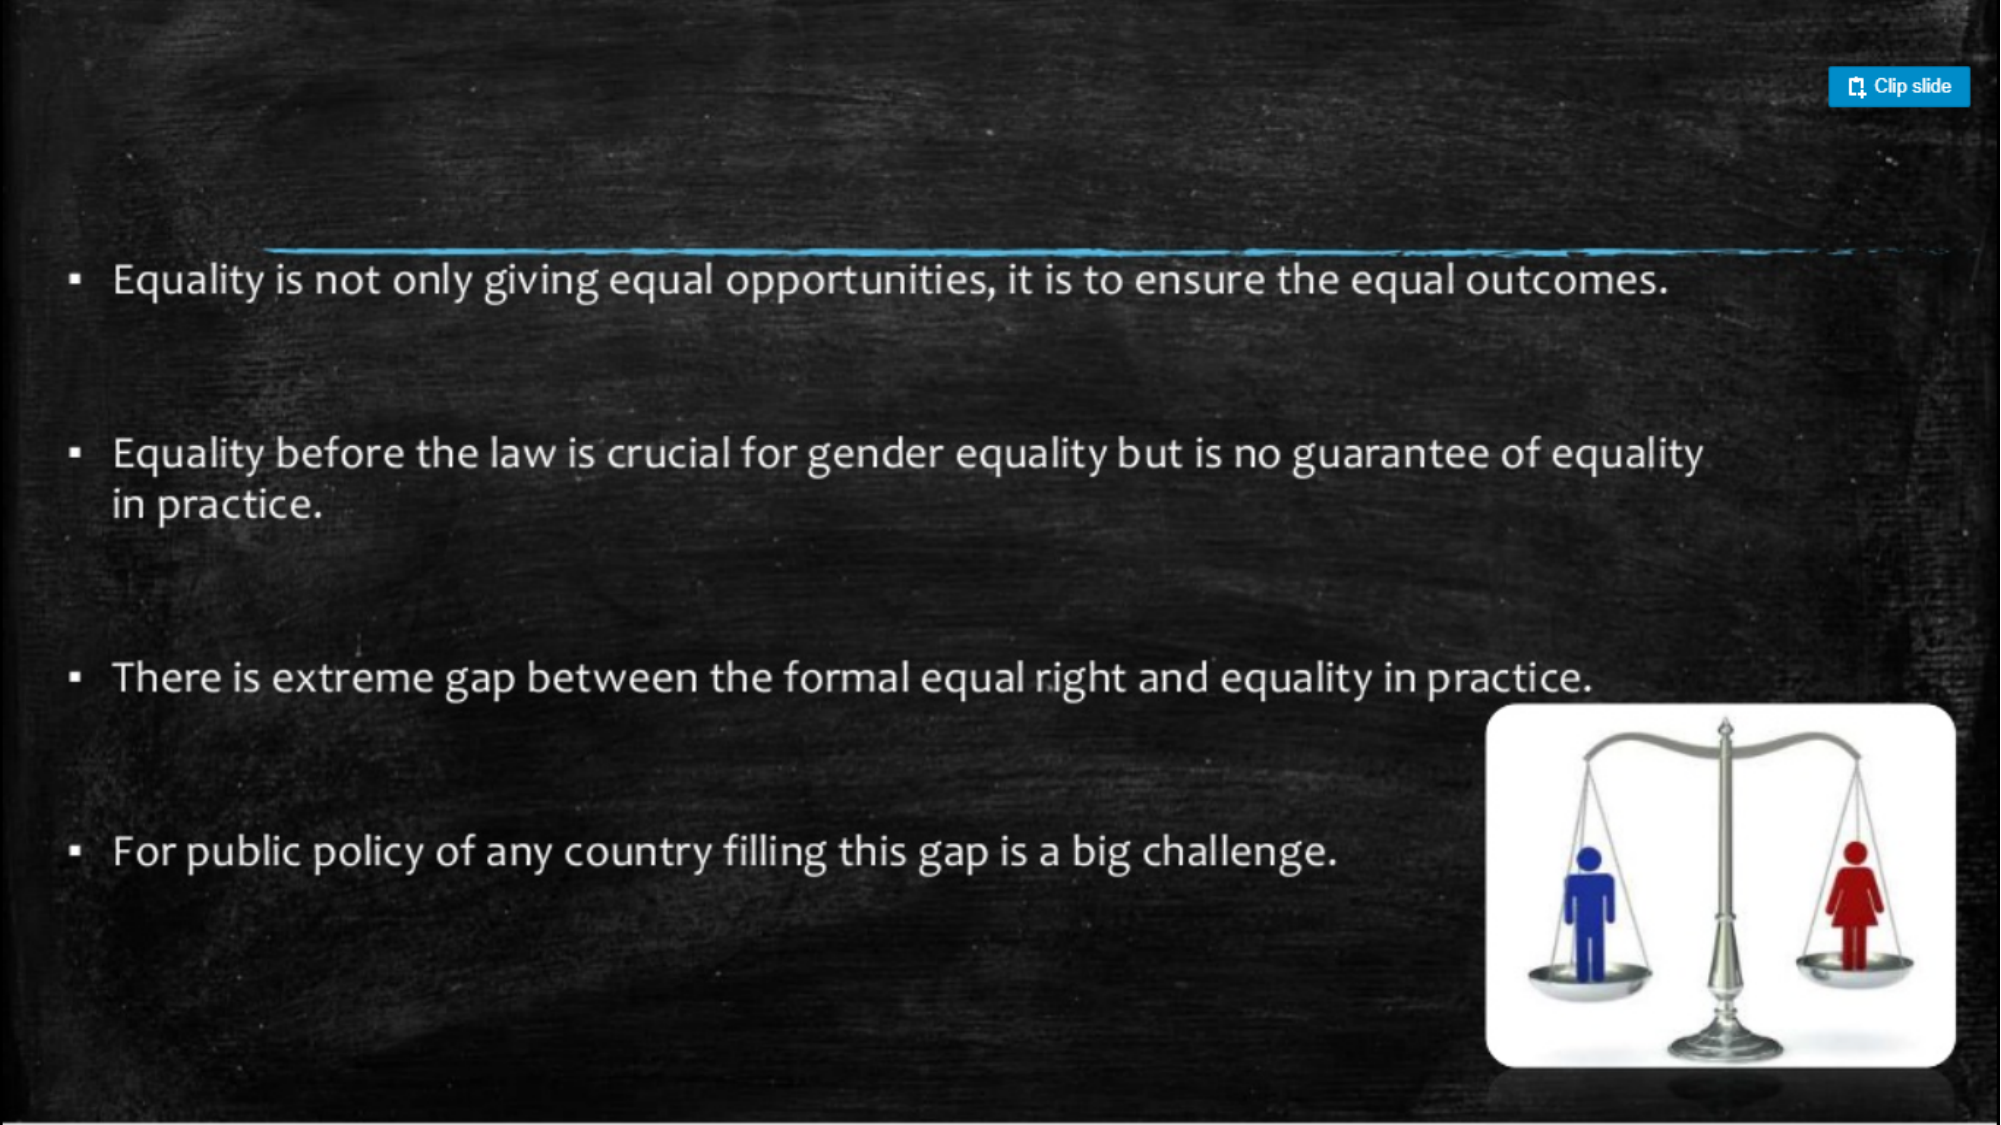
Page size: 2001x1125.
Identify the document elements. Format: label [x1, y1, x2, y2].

list [0, 0, 2000, 1125]
